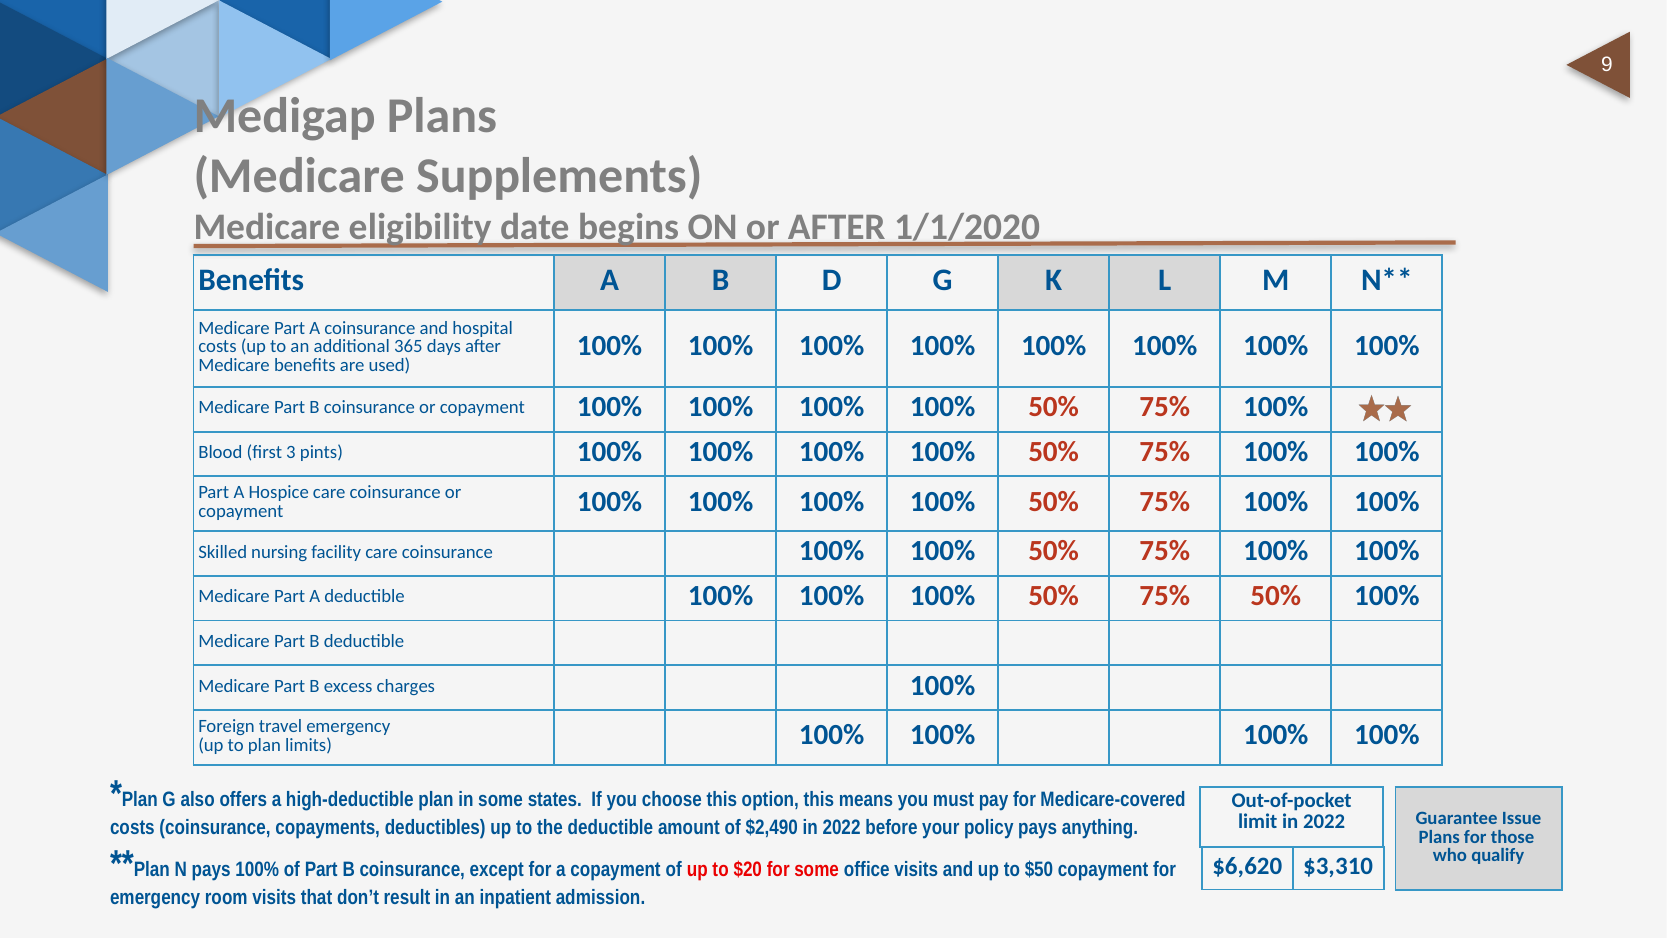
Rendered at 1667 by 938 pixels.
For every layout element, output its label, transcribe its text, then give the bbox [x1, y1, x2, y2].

list Medigap Plans (Medicare Supplements) Medicare eligibility date begins ON or AFTER 1/1/2020 [193, 116, 1454, 213]
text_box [193, 255, 1443, 766]
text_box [1199, 786, 1562, 891]
text_box *Plan G also offers a high-deductible plan in some states. If you choose this option, this means you must pay for Medicare-covered costs (coinsurance, copayments, deductibles) up to the deductible amount of $2,490 in 2022 before your policy pays anything. **Plan N pays 100% of Part B coinsurance, except for a copayment of up to $20 for some office visits and up to $50 copayment for emergency room visits that don’t result in an inpatient admission. [105, 763, 1215, 914]
